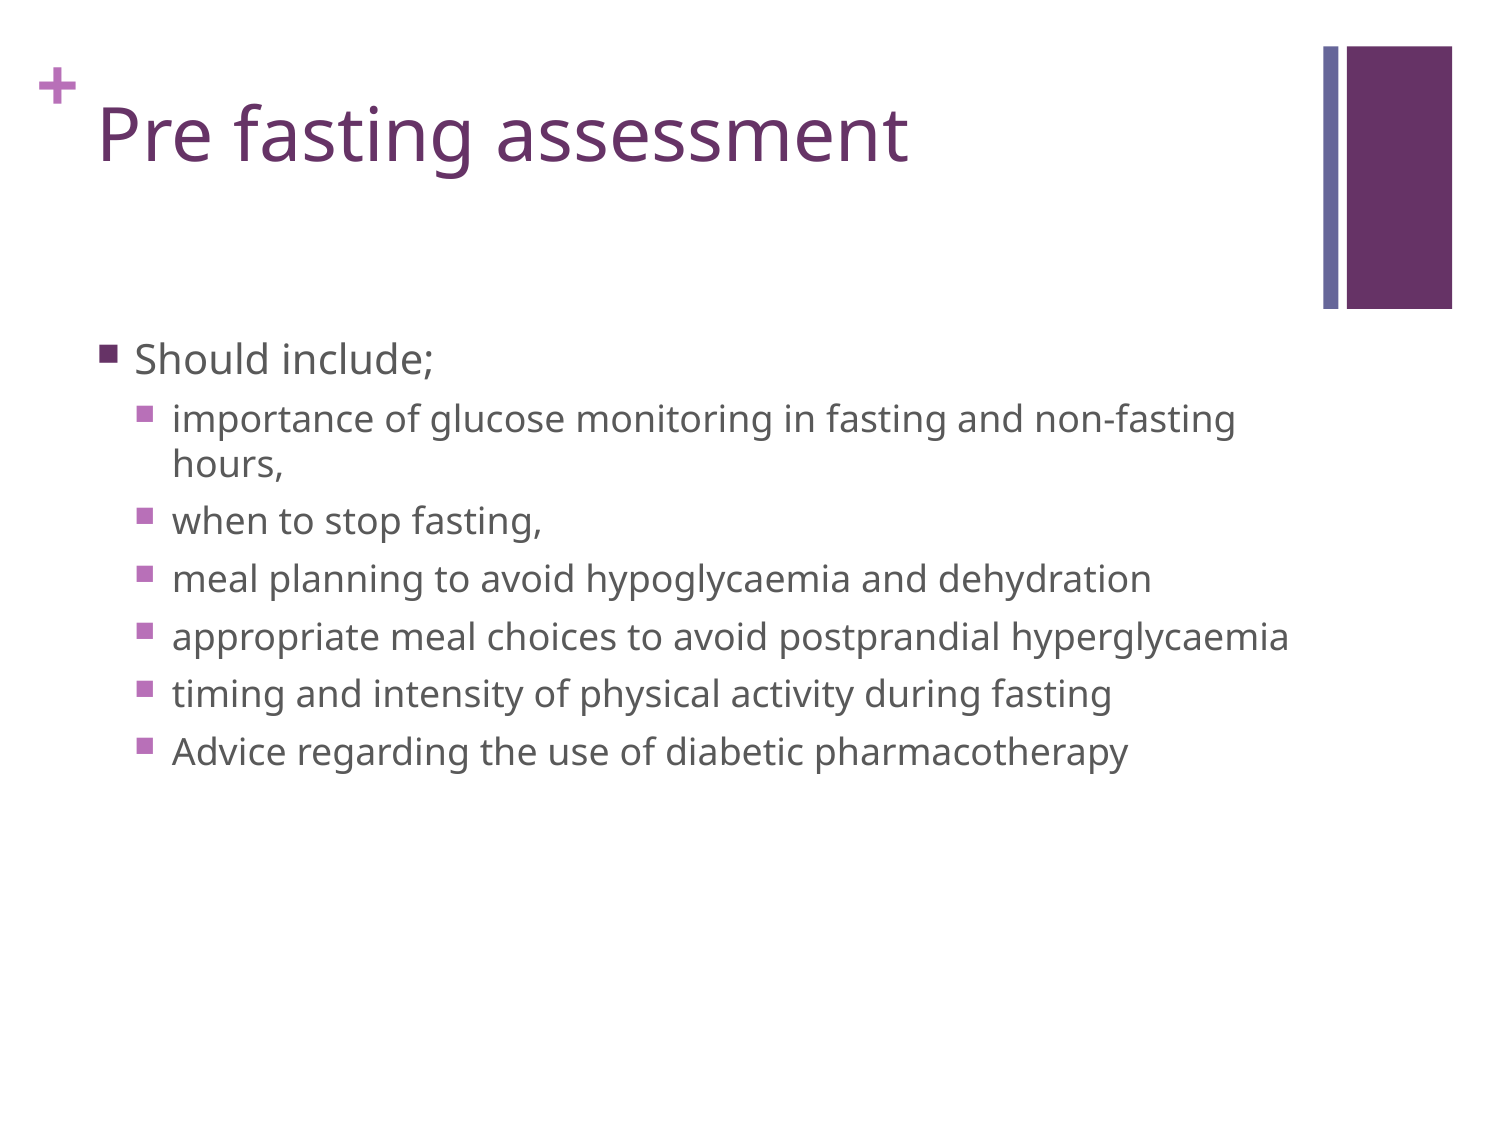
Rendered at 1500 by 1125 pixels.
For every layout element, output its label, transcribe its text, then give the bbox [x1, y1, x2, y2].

list Should include; importance of glucose monitoring in fasting and non-fasting hours, when to stop fasting, meal planning to avoid hypoglycaemia and dehydration appropriate meal choices to avoid postprandial hyperglycaemia timing and intensity of physical activity during fasting Advice regarding the use of diabetic pharmacotherapy [81, 324, 1322, 1005]
title Pre fasting assessment [81, 79, 1322, 263]
